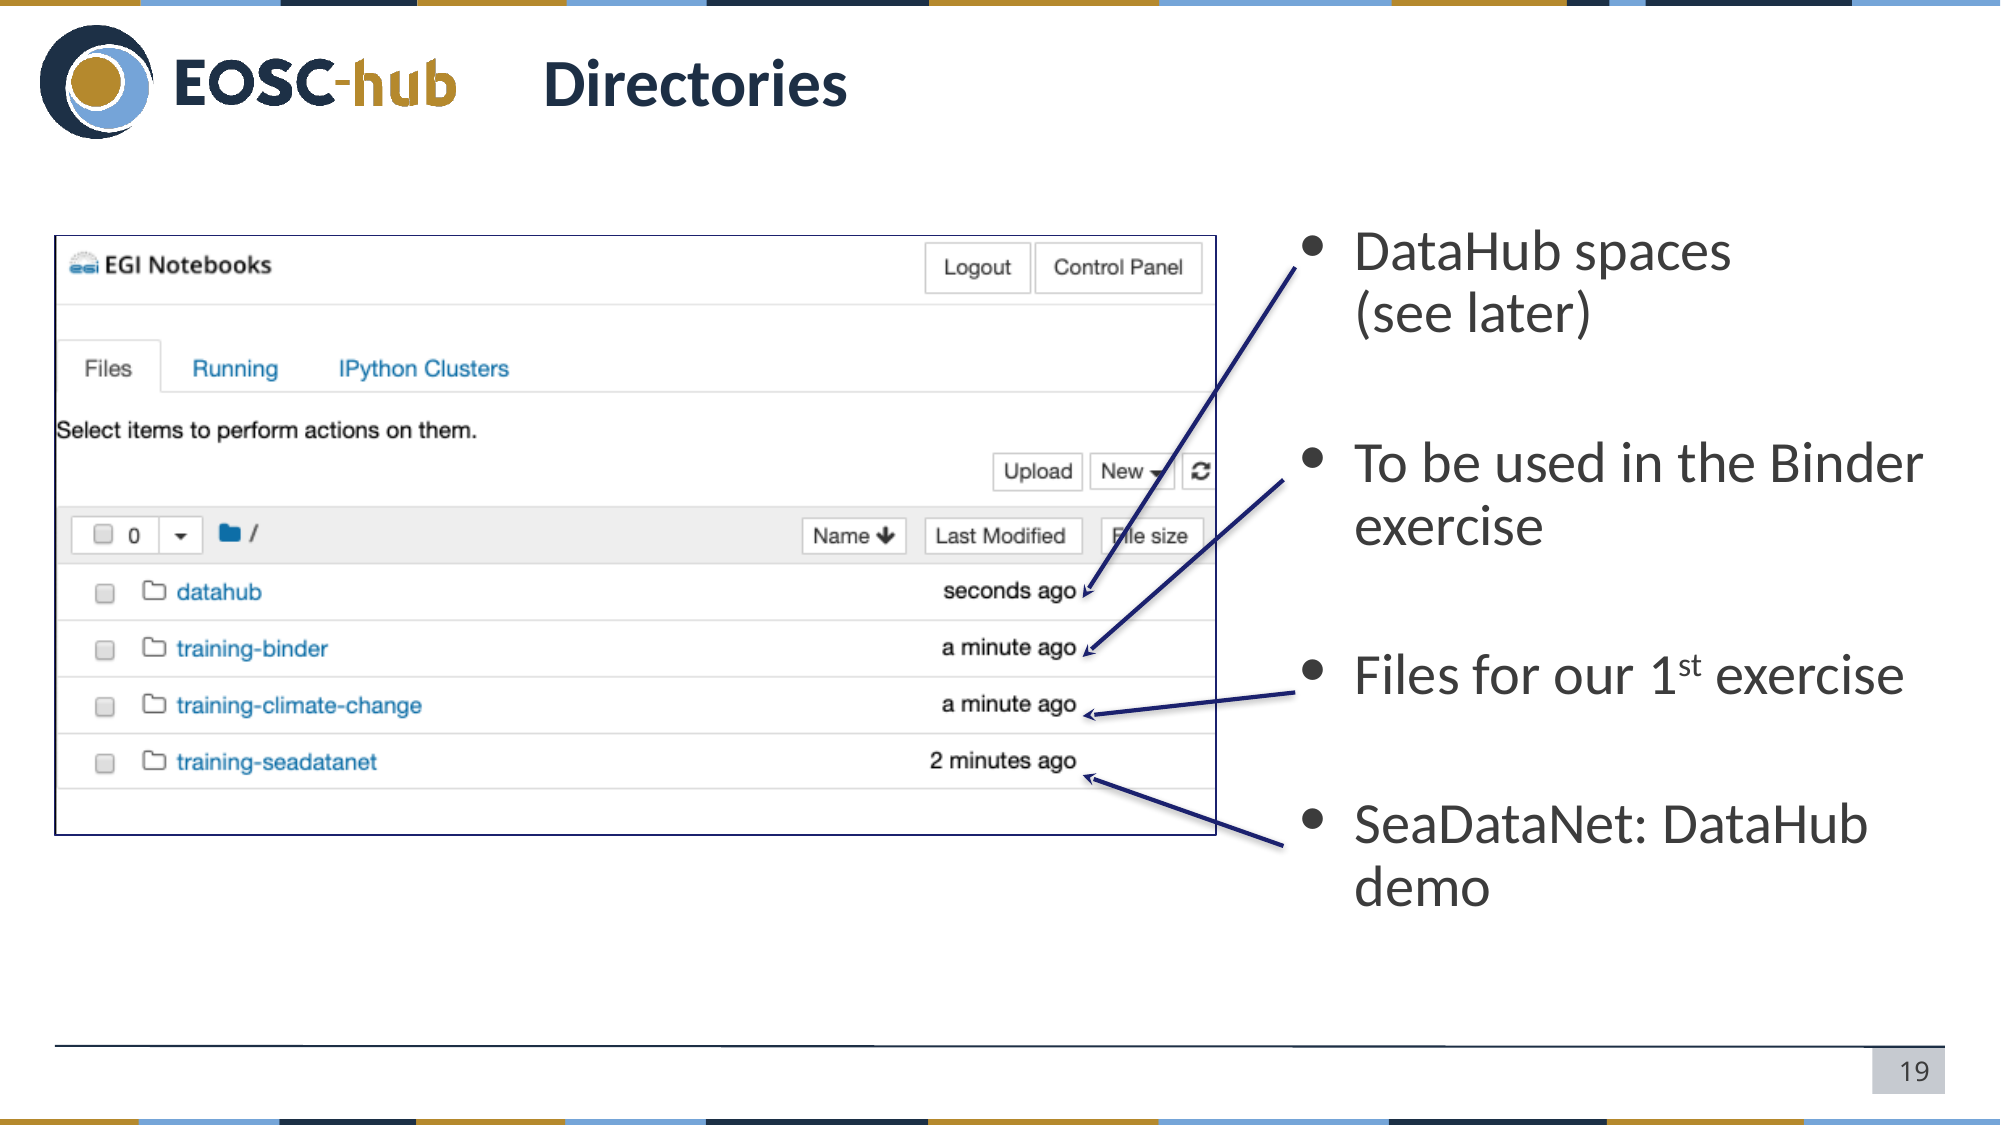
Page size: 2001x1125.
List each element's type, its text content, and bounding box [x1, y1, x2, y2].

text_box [1082, 692, 1296, 717]
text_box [1082, 774, 1284, 847]
list DataHub spaces (see later) To be used in the Binder exercise Files for our 1st exercise SeaDataNet: DataHub demo [1283, 212, 1945, 999]
title Directories [528, 30, 1946, 120]
picture [54, 235, 1216, 835]
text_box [1082, 266, 1296, 599]
picture [0, 1119, 2000, 1125]
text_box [1082, 479, 1284, 658]
picture [17, 19, 479, 144]
slide_number ‹#› [1433, 1046, 1945, 1094]
